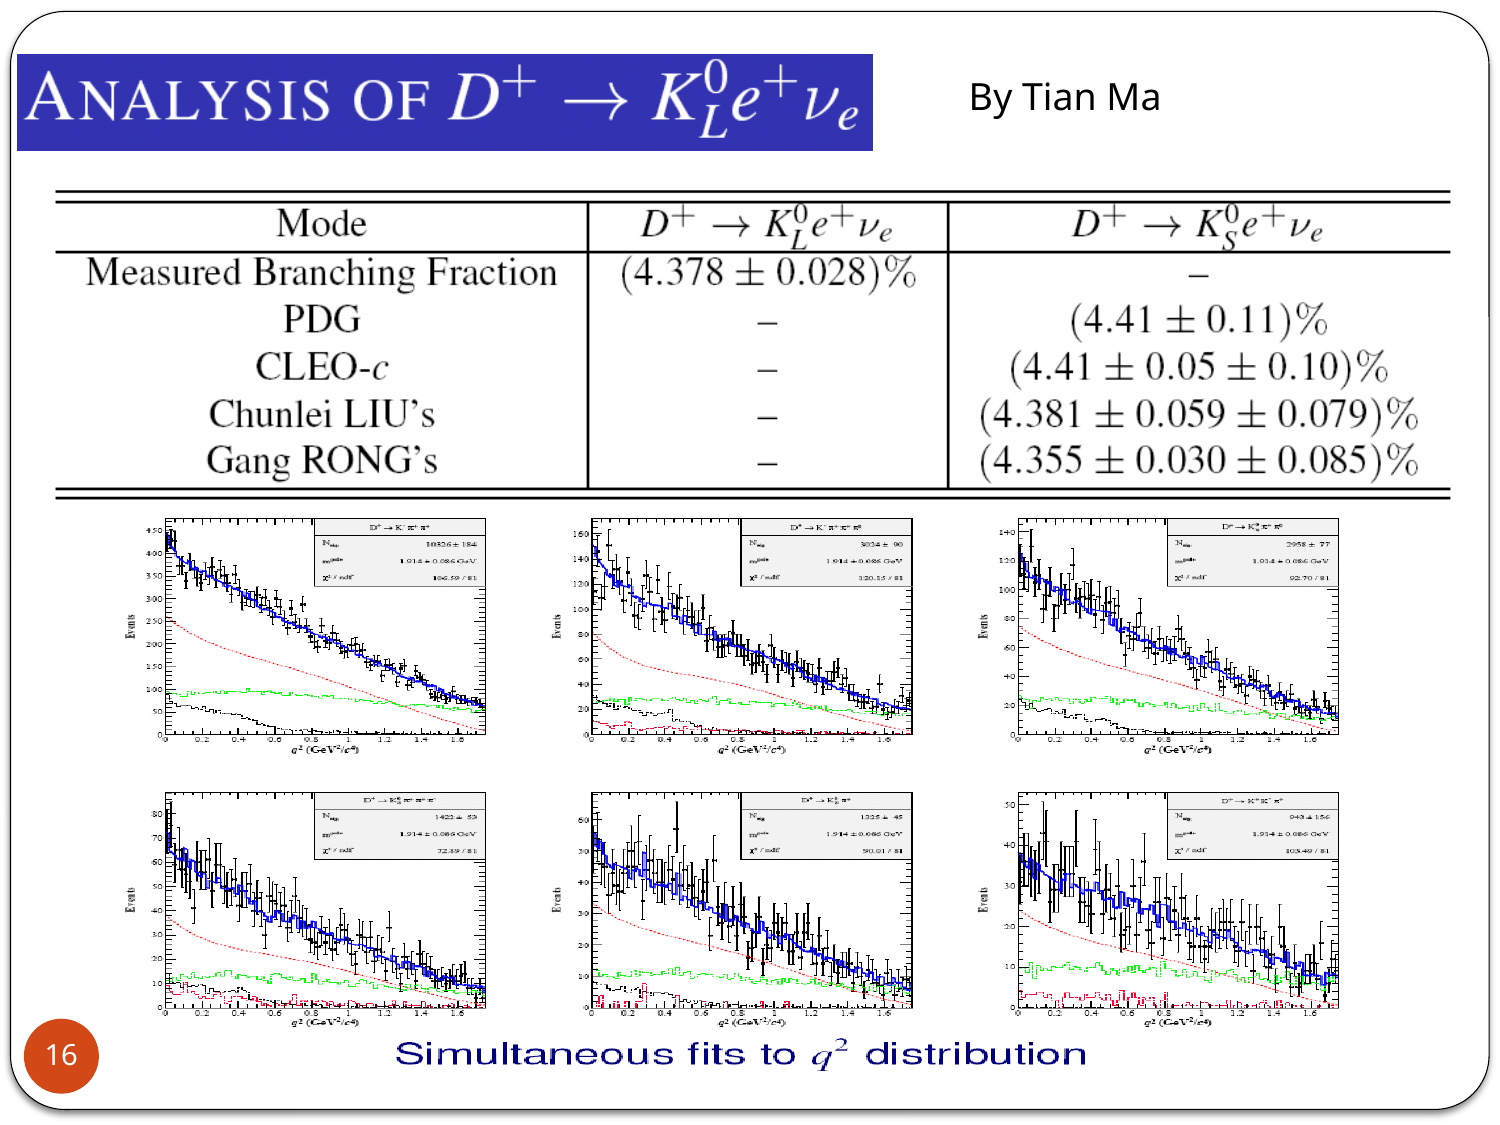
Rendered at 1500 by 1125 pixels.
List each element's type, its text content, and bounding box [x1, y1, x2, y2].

text_box By Tian Ma [954, 65, 1177, 126]
slide_number 16 [23, 1018, 99, 1094]
picture [17, 54, 873, 151]
picture [36, 172, 1464, 1071]
